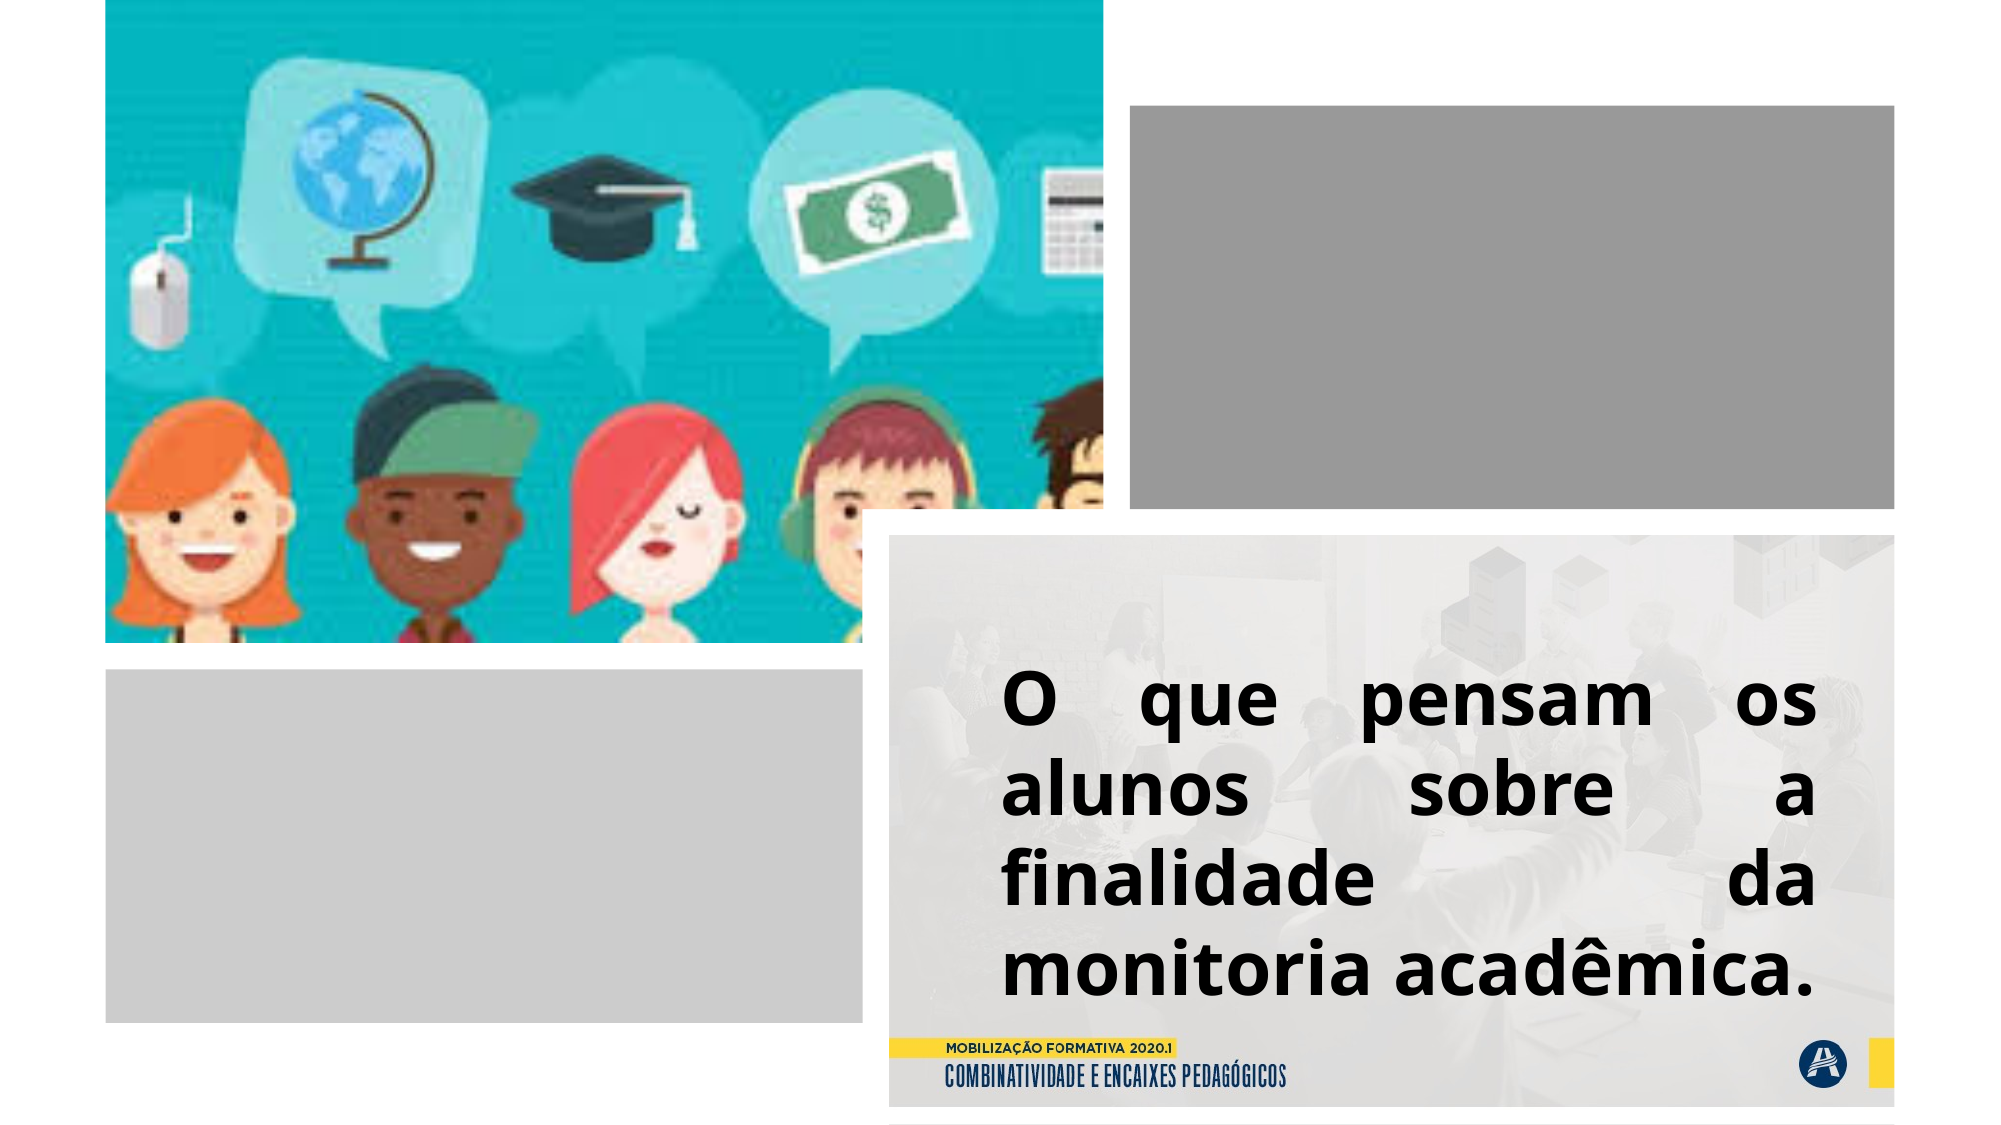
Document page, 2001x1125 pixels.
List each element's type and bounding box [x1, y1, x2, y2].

picture [105, 0, 1895, 1125]
text_box [104, 668, 864, 1024]
text_box [1129, 104, 1895, 510]
